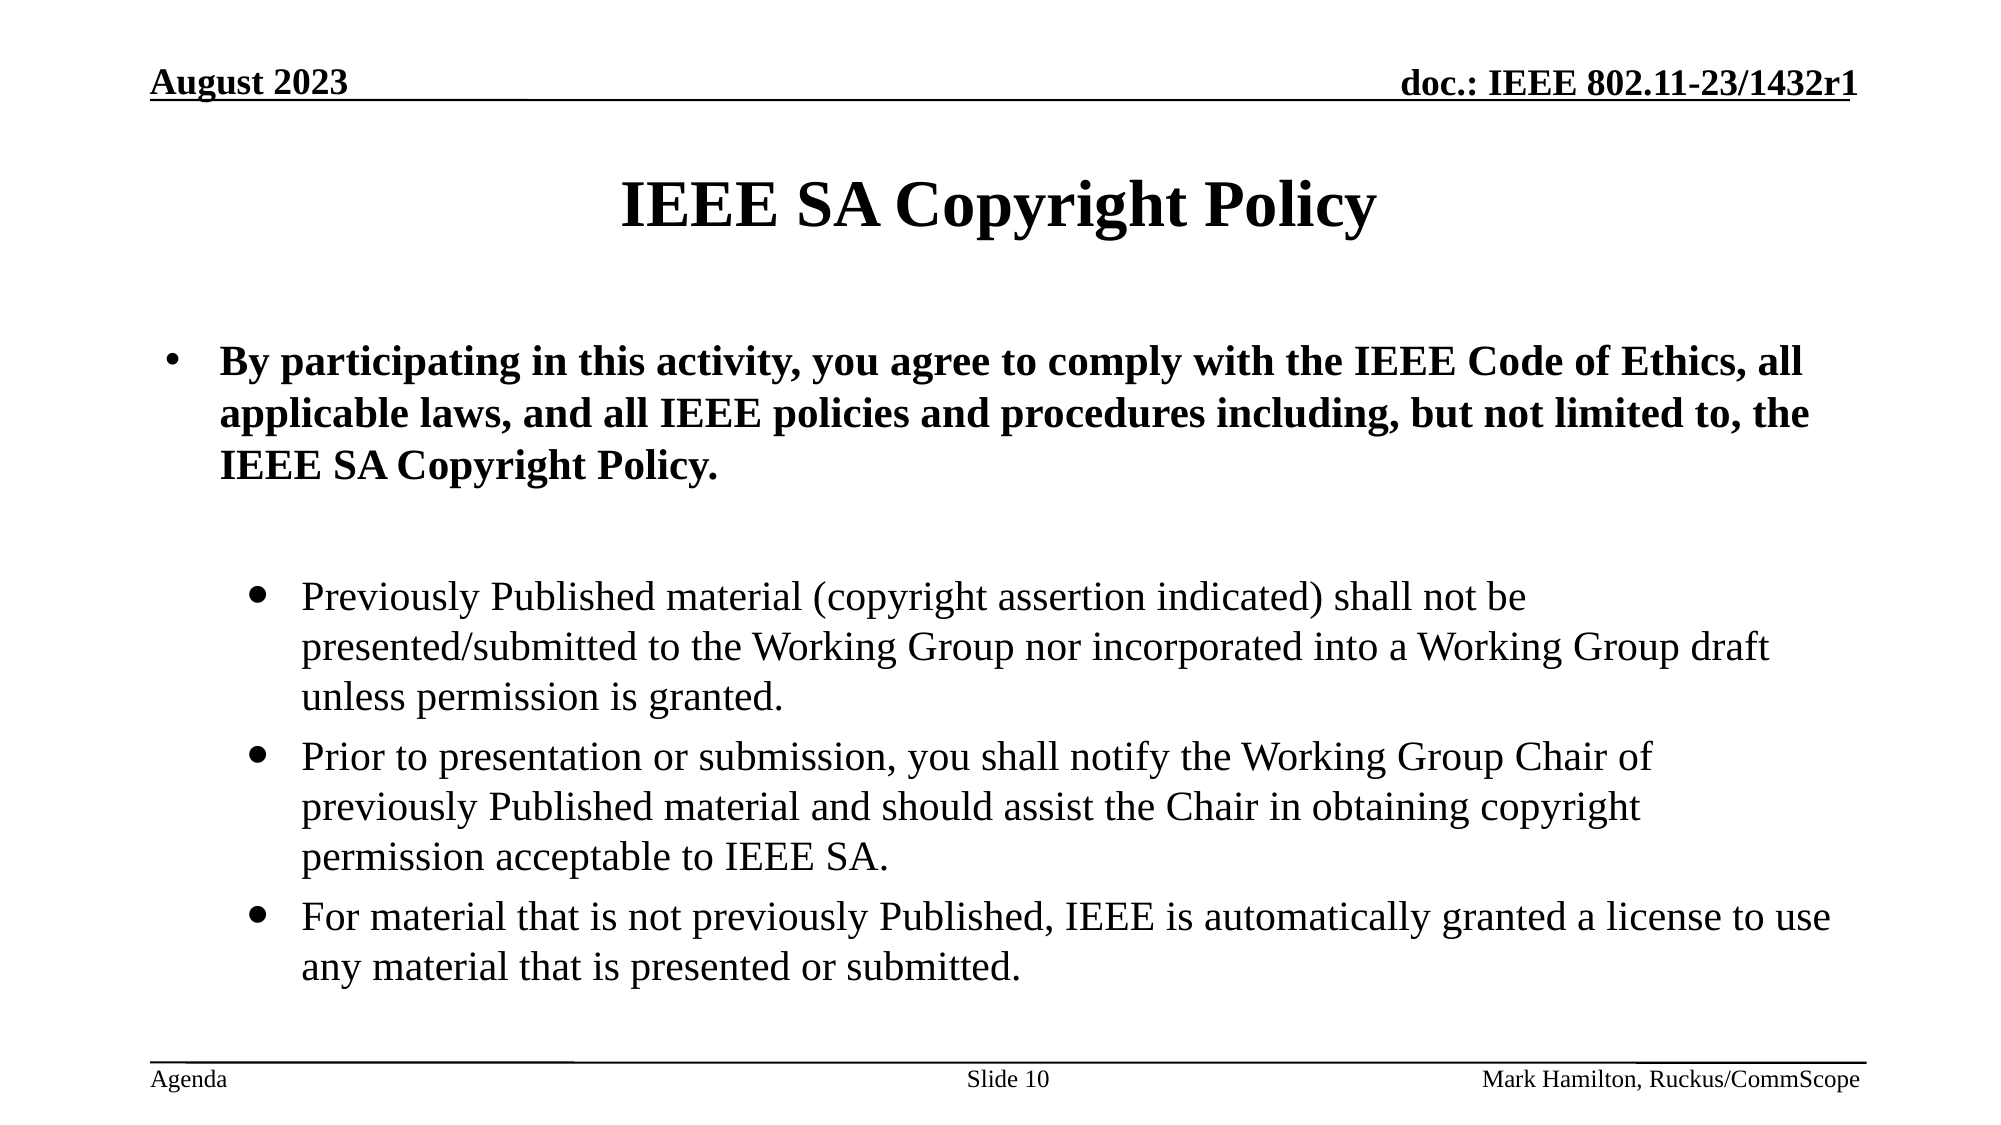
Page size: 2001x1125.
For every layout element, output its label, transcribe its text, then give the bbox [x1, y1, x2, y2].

slide_number Slide 10 [950, 1061, 1067, 1123]
title IEEE SA Copyright Policy [149, 112, 1850, 288]
list By participating in this activity, you agree to comply with the IEEE Code of Ethics, all applicable laws, and all IEEE policies and procedures including, but not limited to, the IEEE SA Copyright Policy. Previously Published material (copyright assertion indicated) shall not be presented/submitted to the Working Group nor incorporated into a Working Group draft unless permission is granted. Prior to presentation or submission, you shall notify the Working Group Chair of previously Published material and should assist the Chair in obtaining copyright permission acceptable to IEEE SA. For material that is not previously Published, IEEE is automatically granted a license to use any material that is presented or submitted. [149, 324, 1850, 1000]
